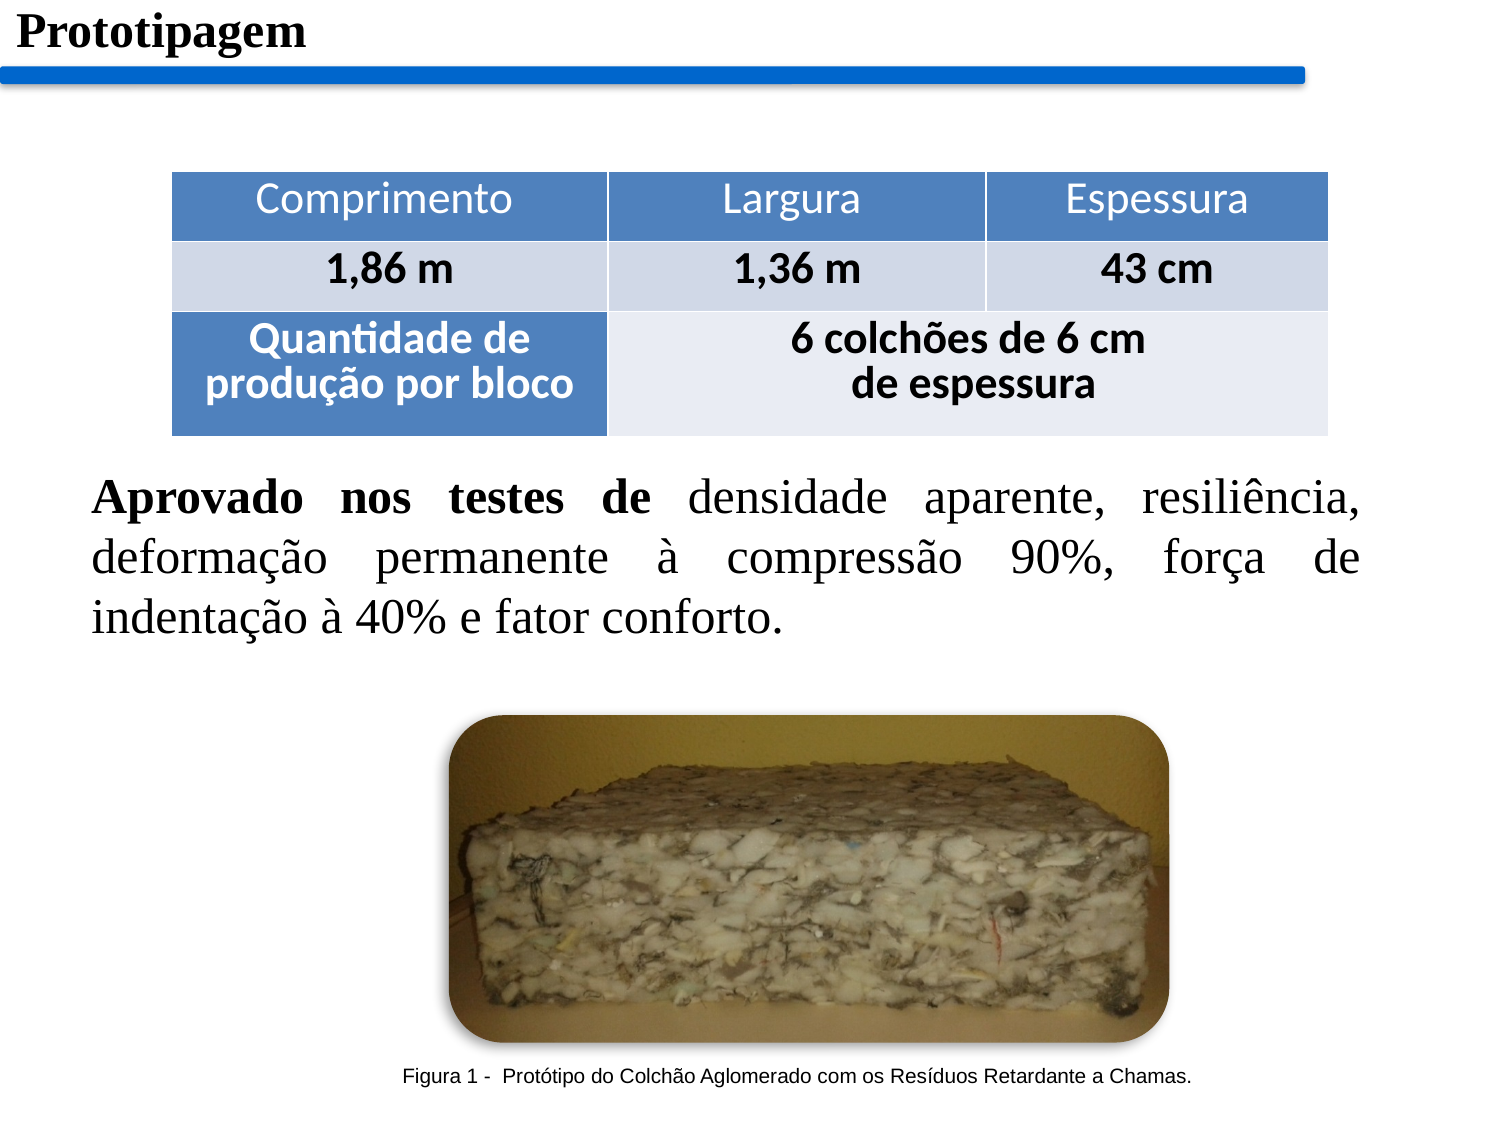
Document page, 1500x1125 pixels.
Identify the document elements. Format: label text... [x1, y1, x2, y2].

table_cell 1,36 m [609, 242, 985, 311]
table_header Espessura [987, 172, 1328, 241]
picture [448, 714, 1170, 1043]
table_cell 1,86 m [172, 242, 607, 311]
text_box Prototipagem [1, 0, 323, 65]
text_box Aprovado nos testes de densidade aparente, resiliência, deformação permanente à compressão 90%, força de indentação à 40% e fator conforto. [76, 456, 1376, 651]
table_cell 43 cm [987, 242, 1328, 311]
table_cell Quantidade de produção por bloco [172, 312, 607, 436]
table_cell 6 colchões de 6 cm de espessura [609, 312, 1328, 436]
text_box Figura 1 - Protótipo do Colchão Aglomerado com os Resíduos Retardante a Chamas. [360, 1042, 1235, 1095]
text_box [0, 66, 1306, 85]
table_header Comprimento [172, 172, 607, 241]
table_header Largura [609, 172, 985, 241]
